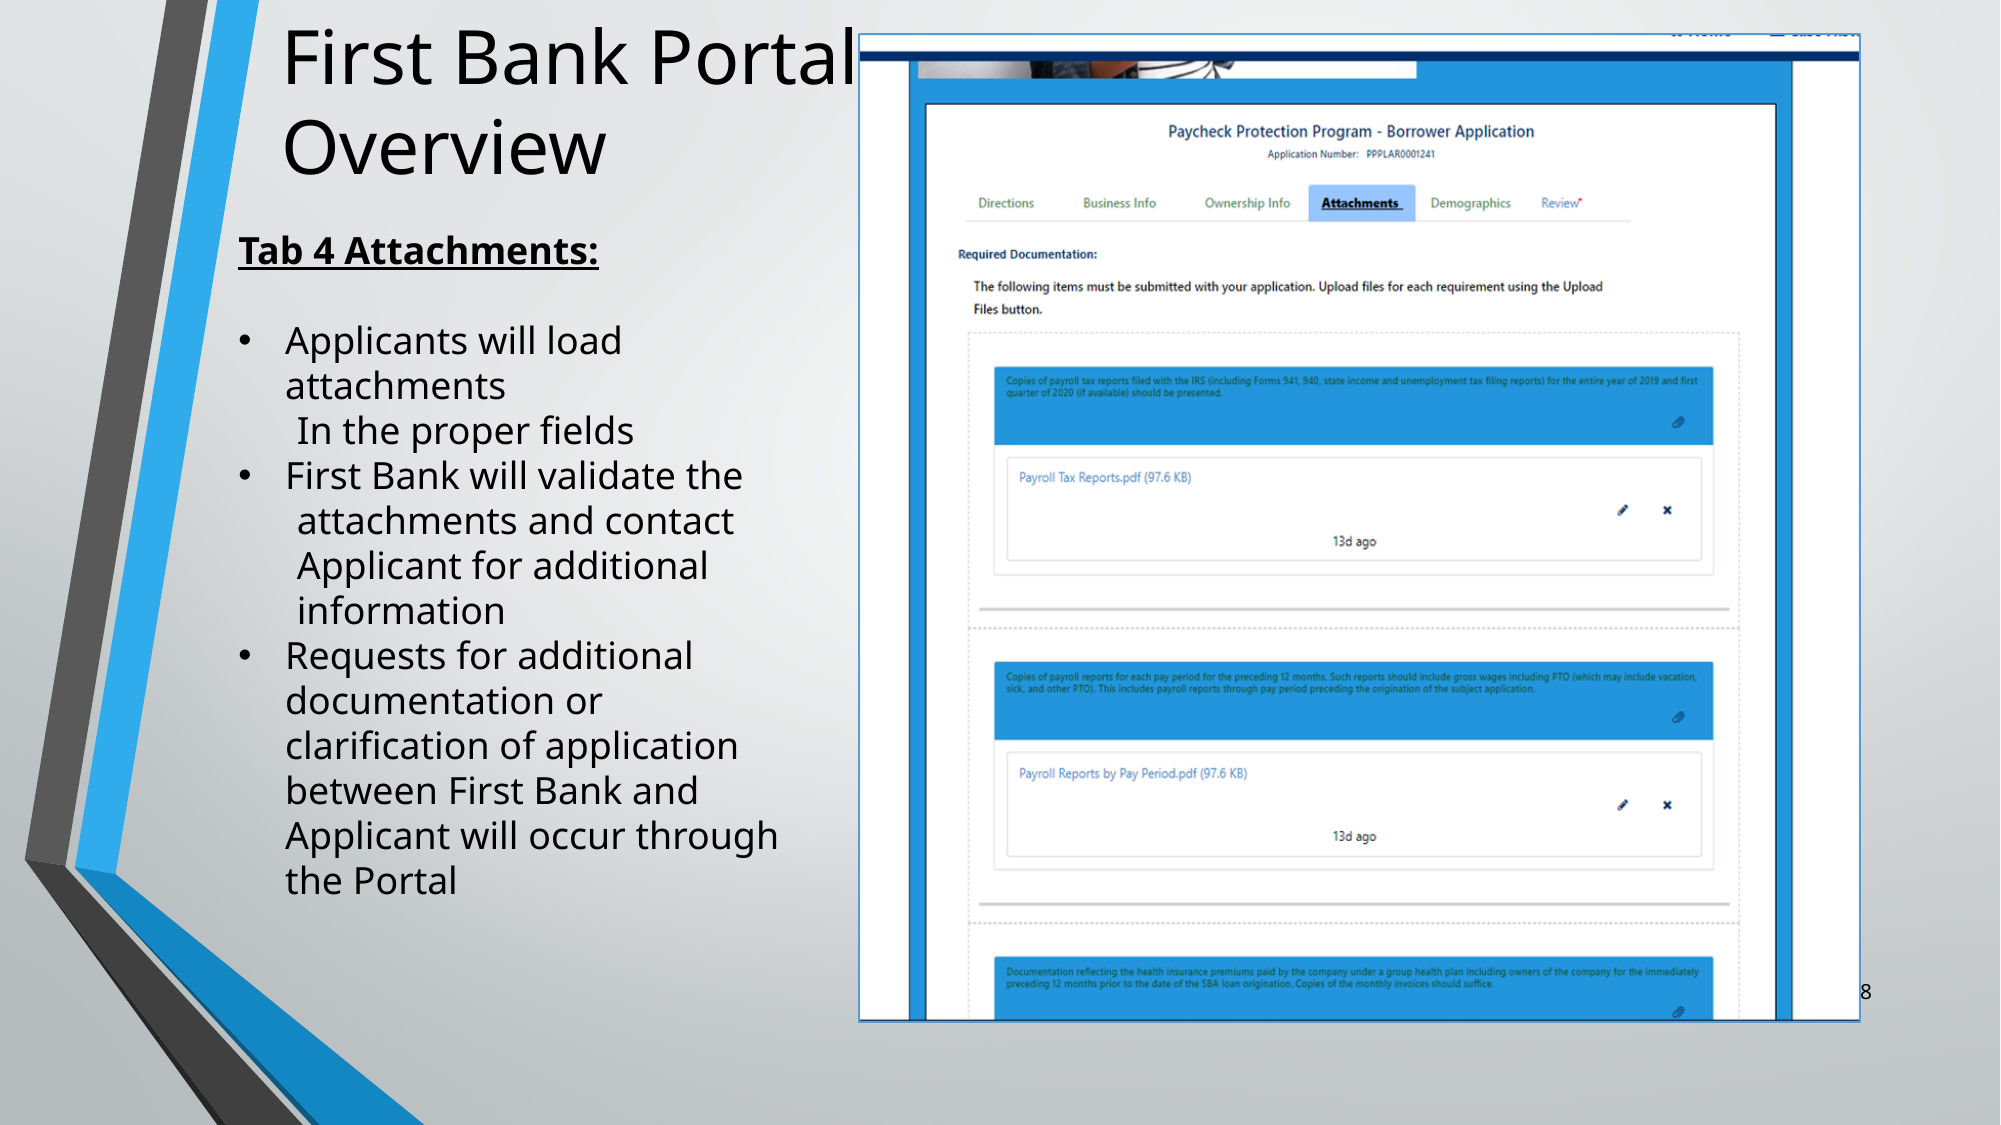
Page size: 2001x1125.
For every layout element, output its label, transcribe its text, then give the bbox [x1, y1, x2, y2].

title First Bank Portal Overview [266, 0, 1155, 220]
slide_number 28 [1861, 962, 1887, 1023]
picture [858, 33, 1861, 1023]
text_box Tab 4 Attachments: Applicants will load attachments In the proper fields First Bank will validate the attachments and contact Applicant for additional information Requests for additional documentation or clarification of application between First Bank and Applicant will occur through the Portal [223, 219, 833, 1000]
